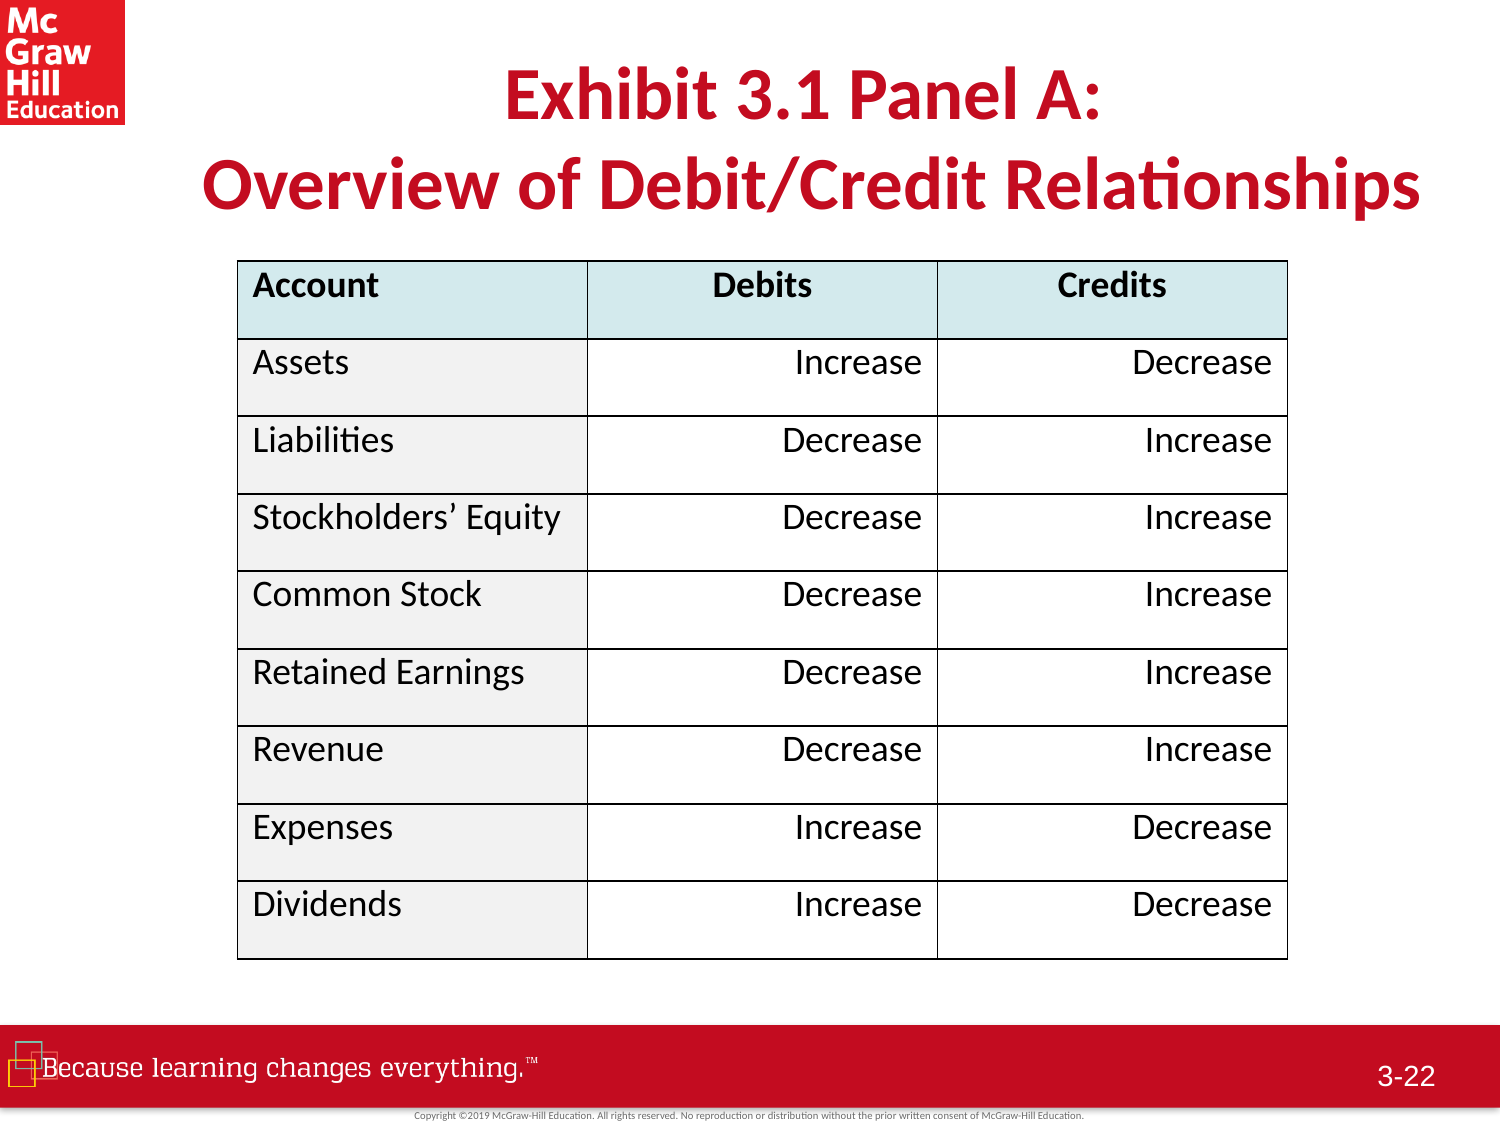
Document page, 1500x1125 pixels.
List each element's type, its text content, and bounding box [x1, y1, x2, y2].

table_cell Increase [588, 340, 937, 415]
table_cell Decrease [588, 650, 937, 725]
table_header Credits [938, 262, 1287, 338]
table_cell Increase [938, 727, 1287, 803]
table_cell Decrease [938, 805, 1287, 880]
table_cell Common Stock [238, 572, 587, 648]
table_cell Expenses [238, 805, 587, 880]
table_cell Increase [938, 650, 1287, 725]
table_cell Increase [938, 417, 1287, 493]
table_cell Increase [588, 805, 937, 880]
picture [0, 0, 125, 125]
table_cell Liabilities [238, 417, 587, 493]
table_cell Retained Earnings [238, 650, 587, 725]
table_cell Assets [238, 340, 587, 415]
table_cell Increase [938, 495, 1287, 570]
table_cell Decrease [588, 495, 937, 570]
table_cell Decrease [938, 882, 1287, 958]
table_cell Increase [938, 572, 1287, 648]
table_cell Stockholders’ Equity [238, 495, 587, 570]
table_cell Decrease [938, 340, 1287, 415]
picture [8, 1041, 538, 1087]
title Exhibit 3.1 Panel A: Overview of Debit/Credit Relationships [125, 37, 1500, 138]
table_cell Revenue [238, 727, 587, 803]
table_cell Dividends [238, 882, 587, 958]
table_cell Decrease [588, 572, 937, 648]
table_cell Decrease [588, 727, 937, 803]
table_cell Decrease [588, 417, 937, 493]
table_header Account [238, 262, 587, 338]
table_cell Increase [588, 882, 937, 958]
table_header Debits [588, 262, 937, 338]
slide_number 3-21 [1362, 1050, 1500, 1113]
